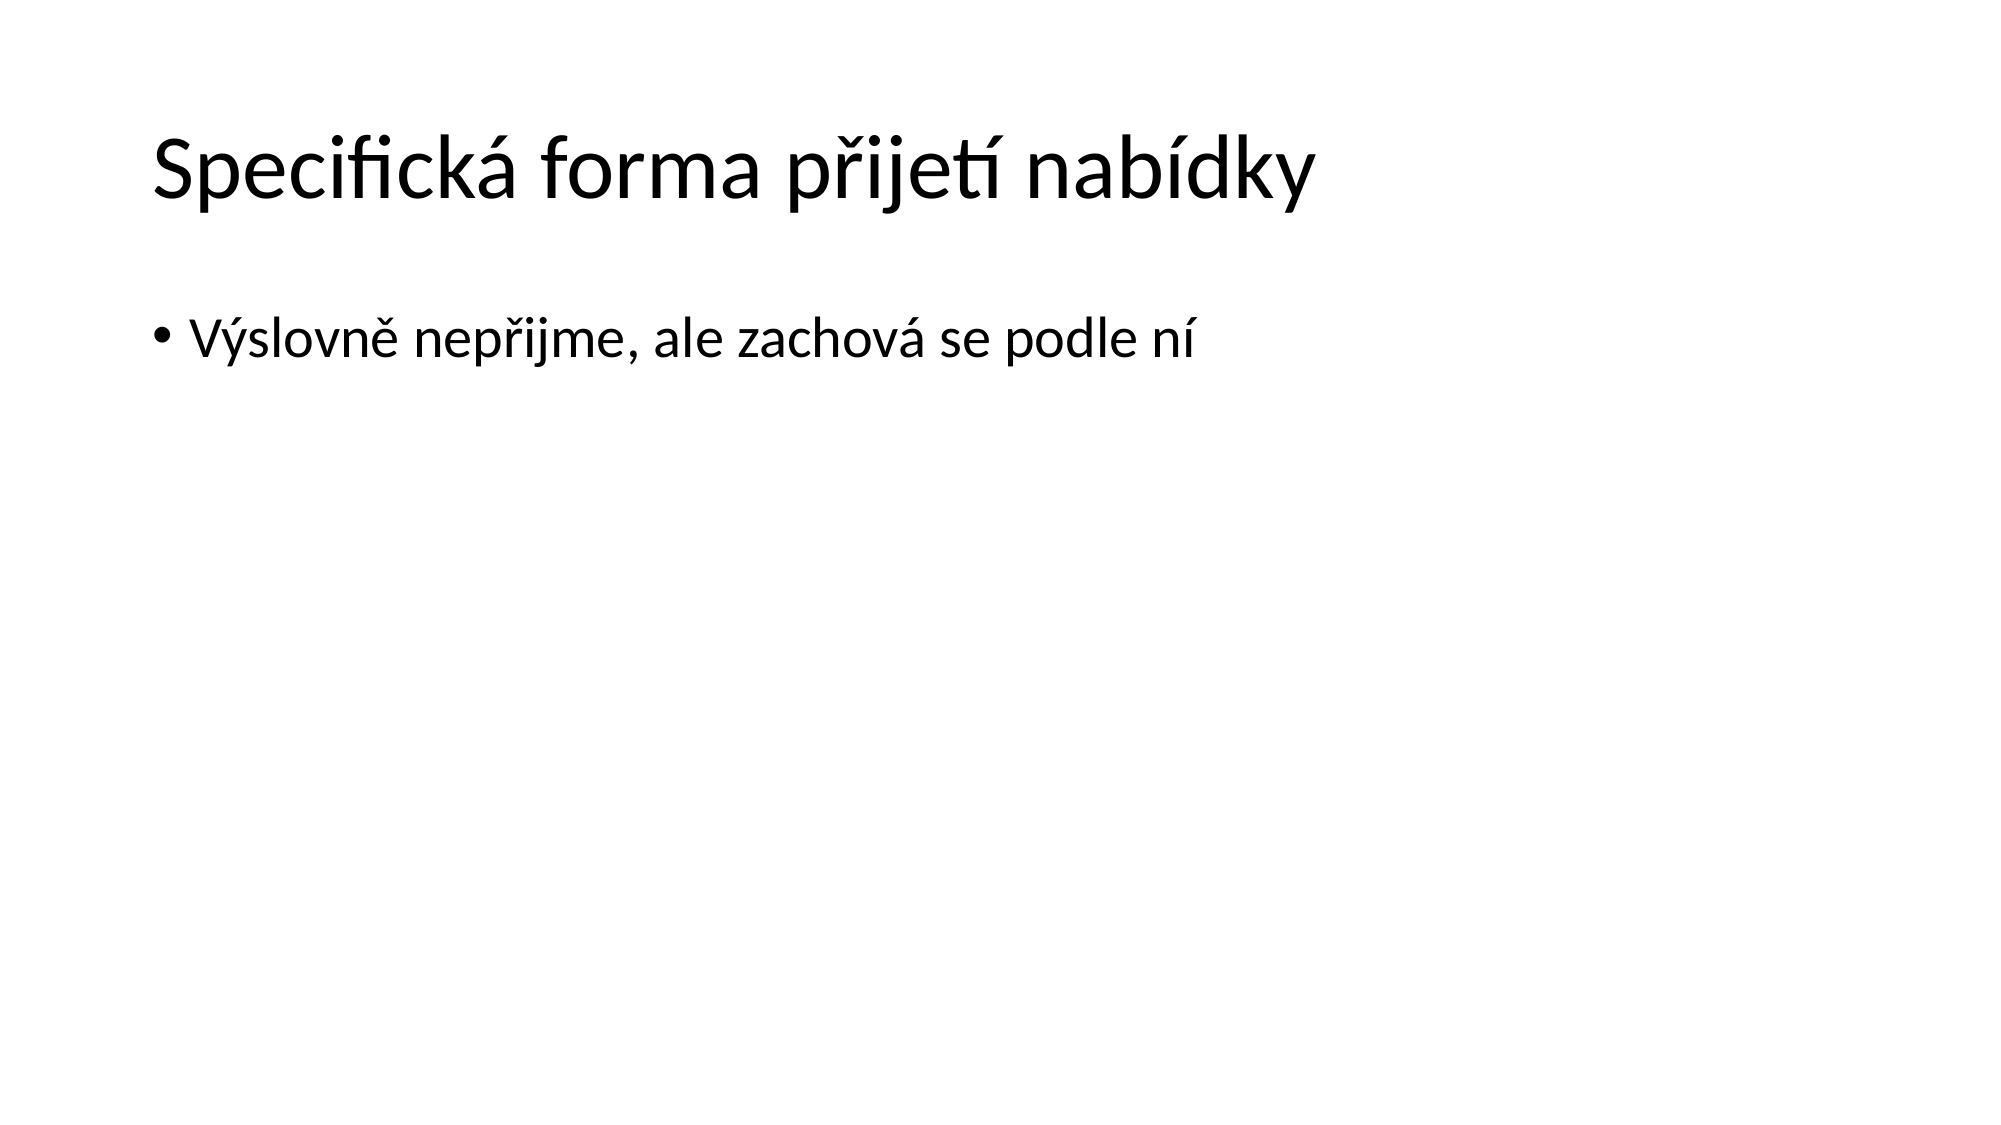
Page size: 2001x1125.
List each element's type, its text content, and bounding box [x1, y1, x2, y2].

title Specifická forma přijetí nabídky [137, 59, 1863, 278]
list Výslovně nepřijme, ale zachová se podle ní [137, 299, 1863, 1014]
